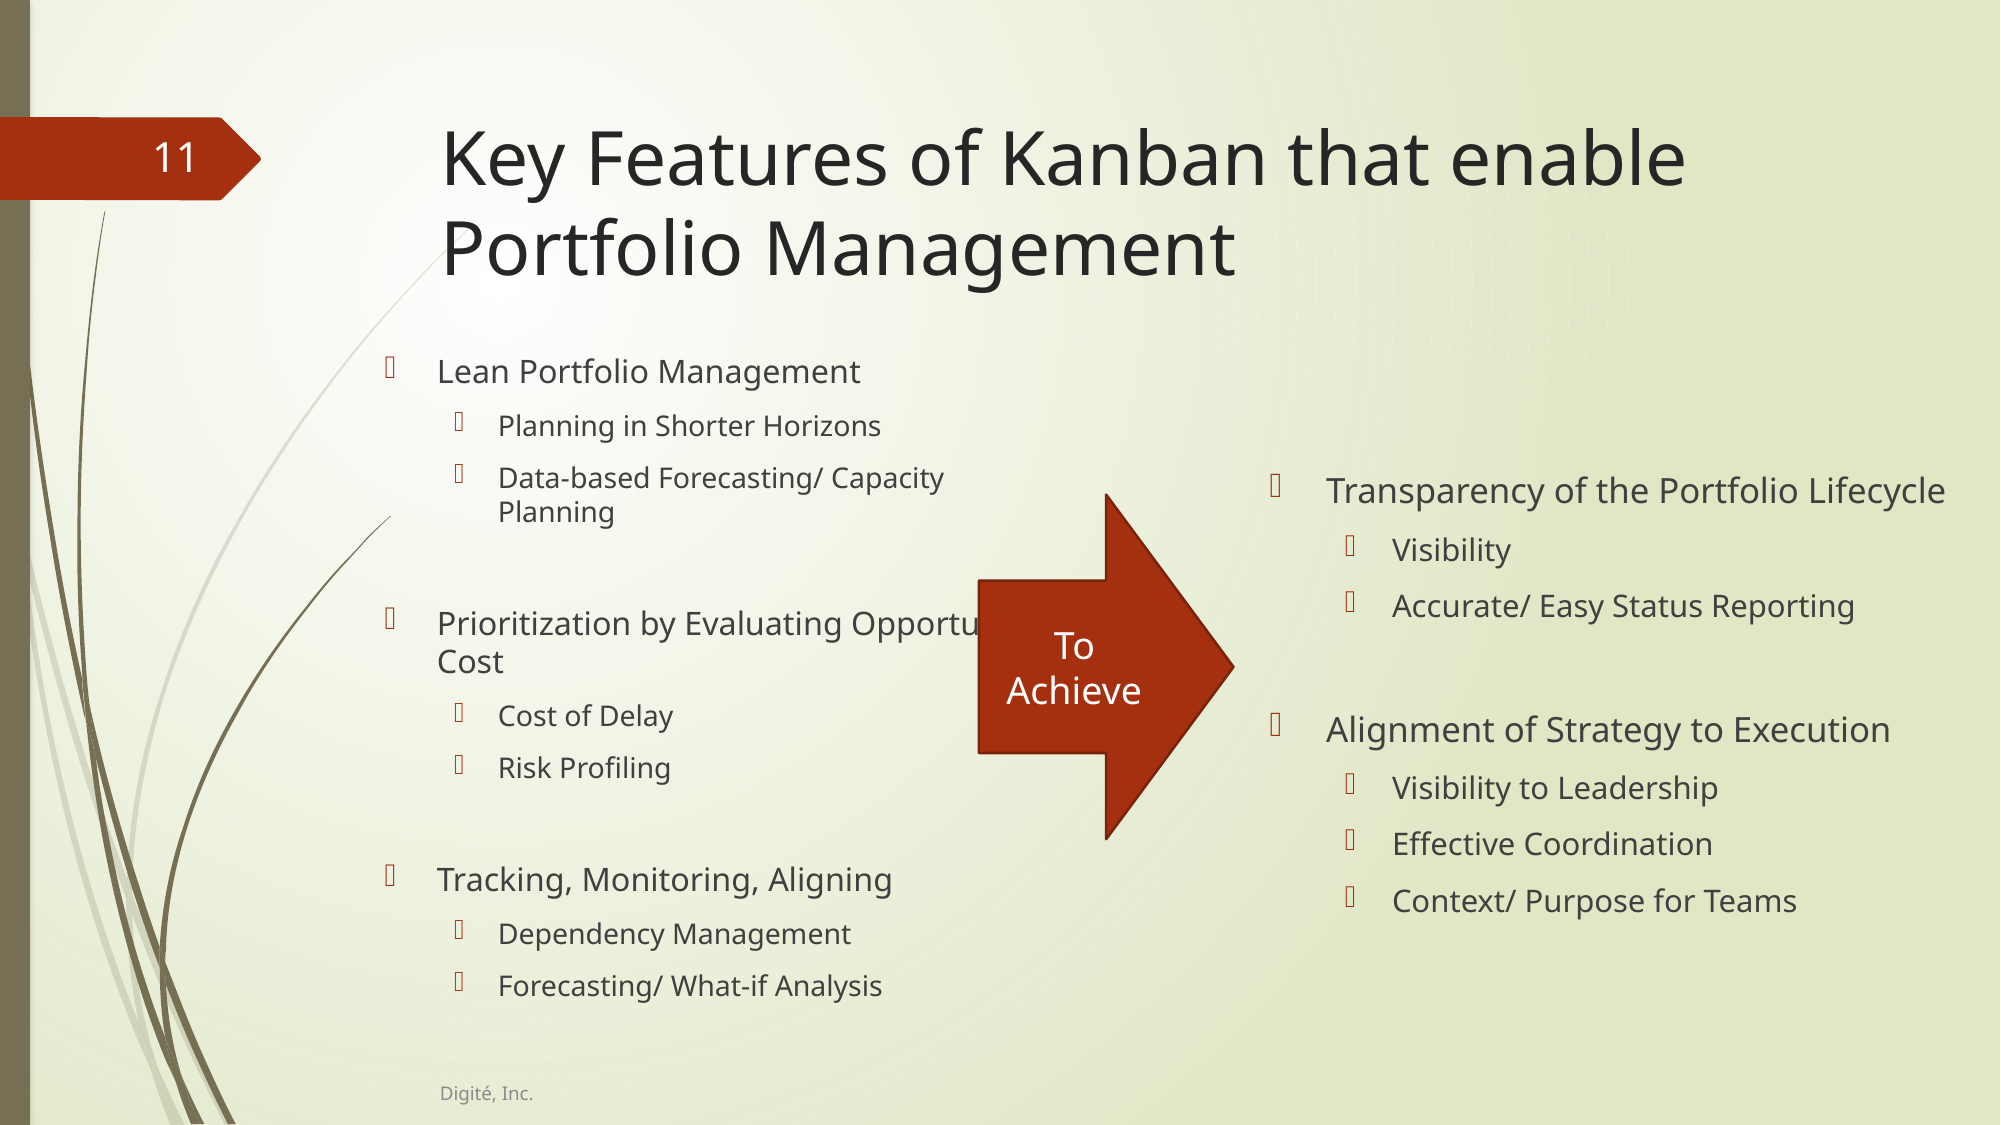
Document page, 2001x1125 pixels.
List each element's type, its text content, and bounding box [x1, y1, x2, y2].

list Lean Portfolio Management Planning in Shorter Horizons Data-based Forecasting/ Capacity Planning Prioritization by Evaluating Opportunity Cost Cost of Delay Risk Profiling Tracking, Monitoring, Aligning Dependency Management Forecasting/ What-if Analysis [369, 343, 1078, 1017]
text_box To Achieve [977, 493, 1235, 841]
footer Digité, Inc. [424, 1064, 1675, 1125]
slide_number 11 [87, 129, 216, 190]
list Transparency of the Portfolio Lifecycle Visibility Accurate/ Easy Status Reporting Alignment of Strategy to Execution Visibility to Leadership Effective Coordination Context/ Purpose for Teams [1254, 339, 1963, 959]
title Key Features of Kanban that enable Portfolio Management [425, 102, 1888, 313]
